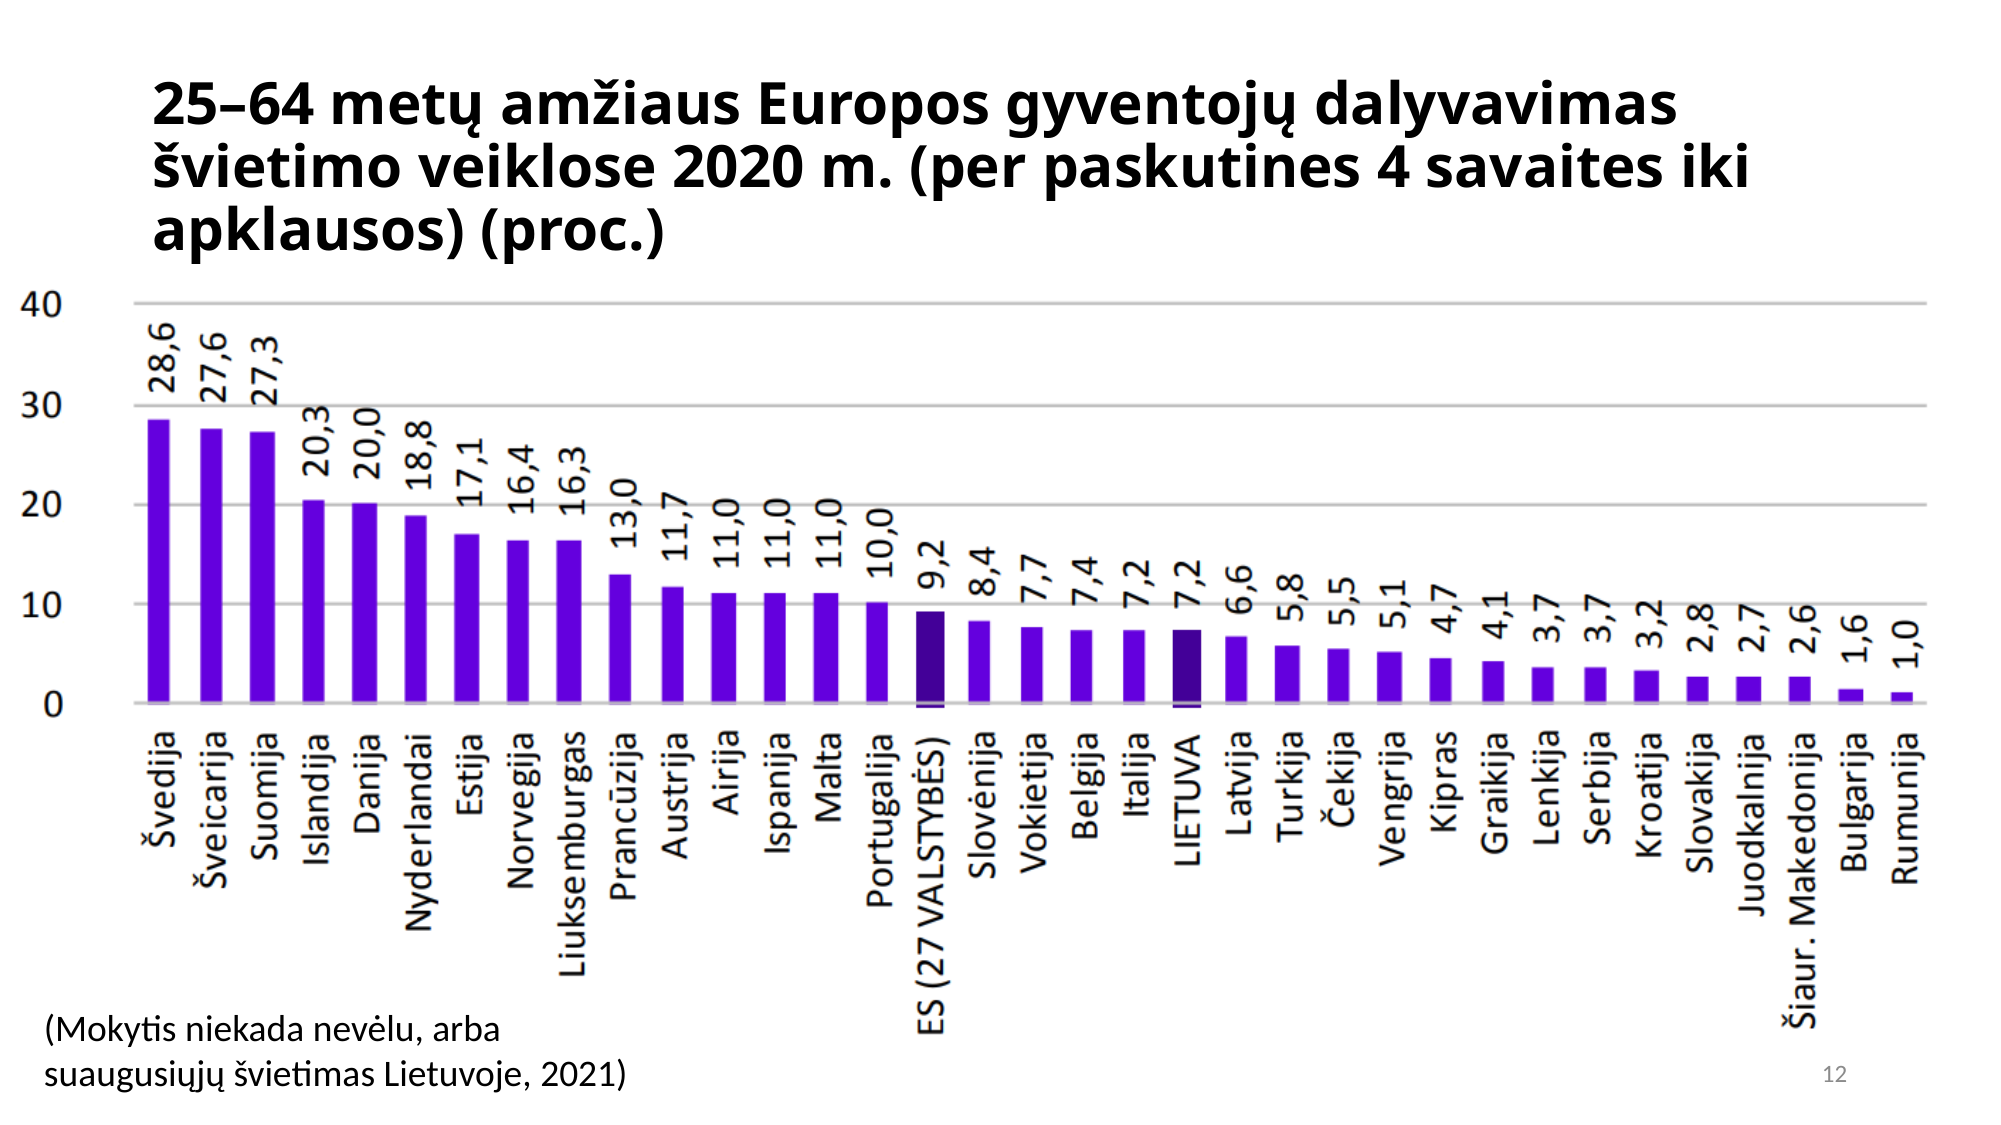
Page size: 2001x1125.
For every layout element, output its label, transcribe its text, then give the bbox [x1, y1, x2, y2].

title 25–64 metų amžiaus Europos gyventojų dalyvavimas švietimo veiklose 2020 m. (per paskutines 4 savaites iki apklausos) (proc.) [137, 59, 1863, 277]
picture [16, 277, 1984, 1058]
slide_number 12 [1412, 1058, 1863, 1103]
text_box (Mokytis niekada nevėlu, arba suaugusiųjų švietimas Lietuvoje, 2021) [29, 1058, 653, 1102]
